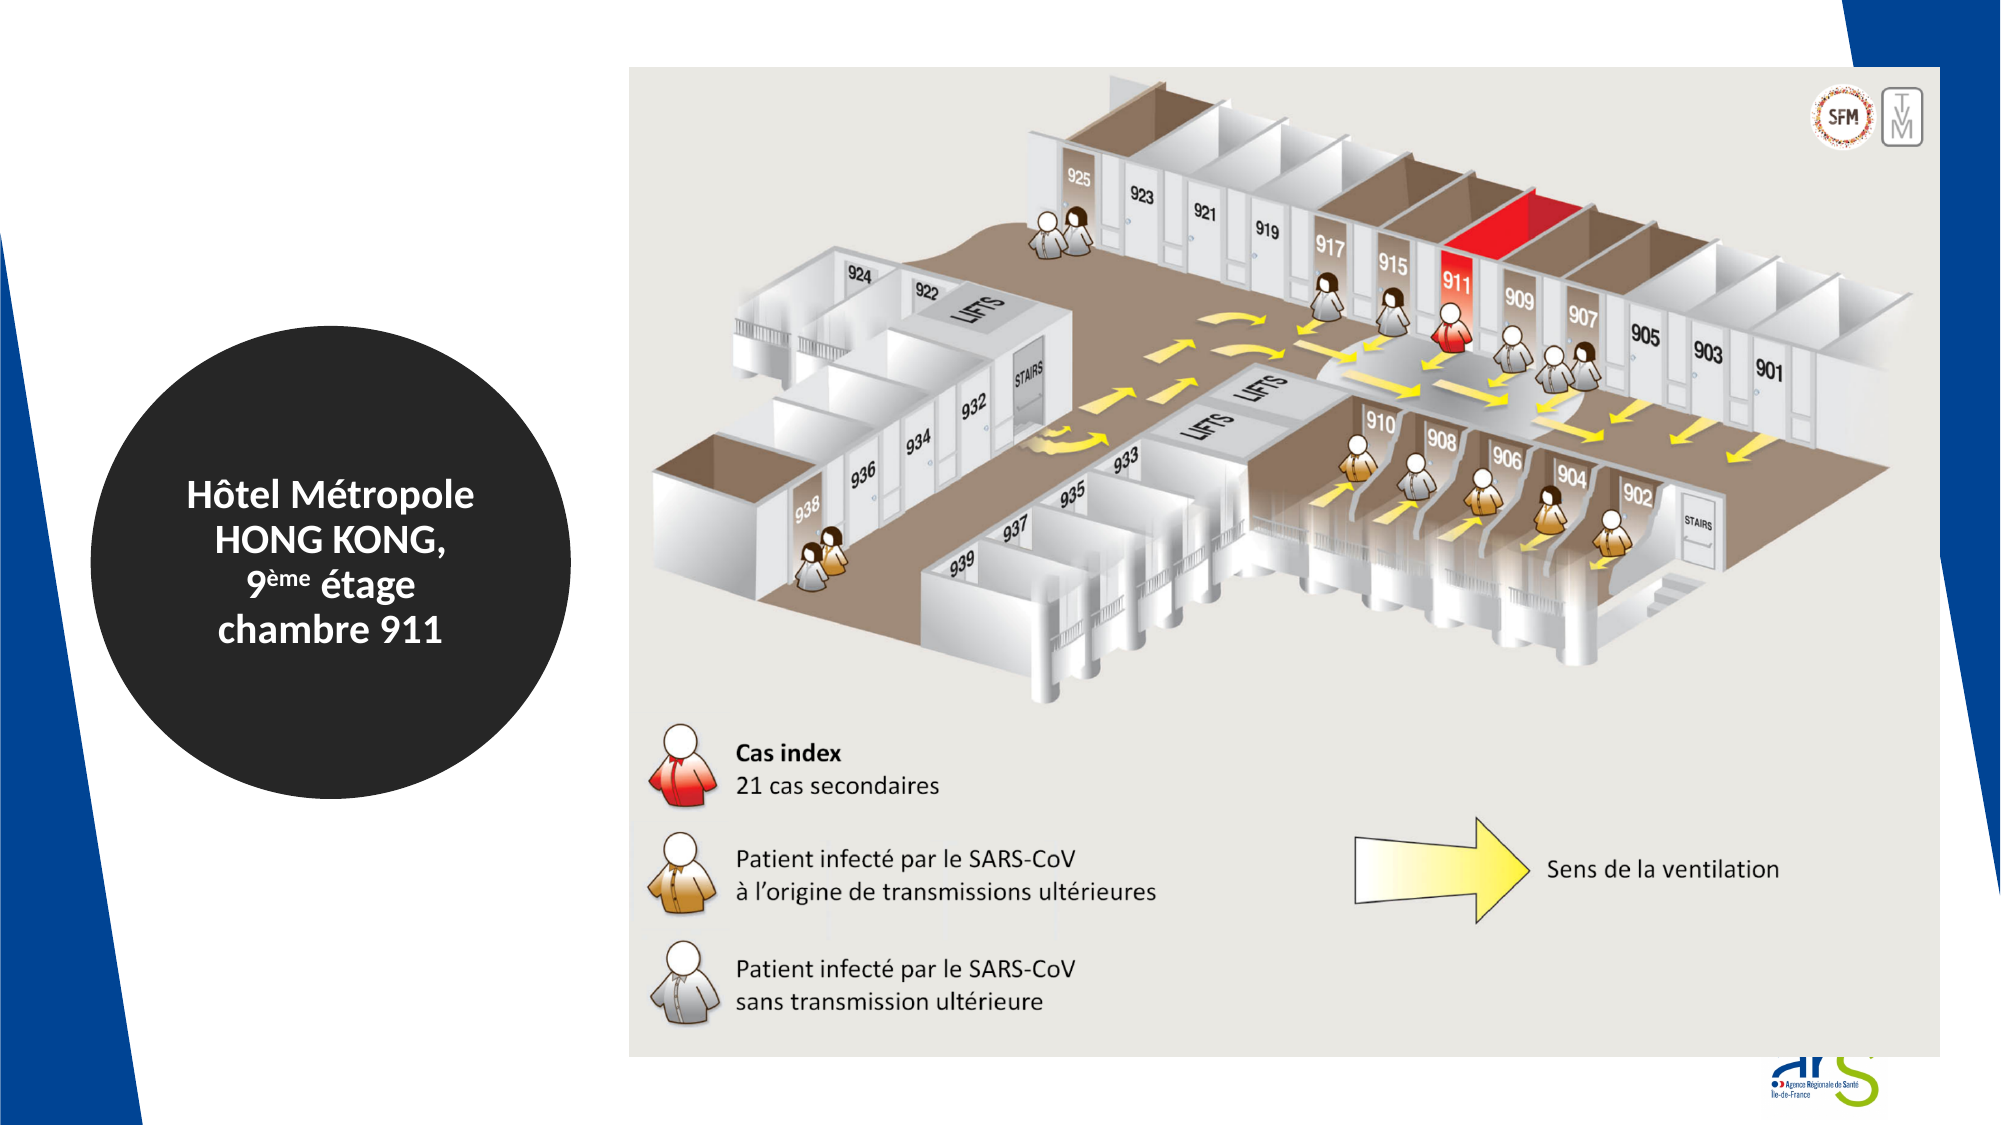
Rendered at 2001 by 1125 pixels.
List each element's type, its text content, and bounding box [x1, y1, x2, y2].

picture [628, 66, 1940, 1120]
text_box Hôtel Métropole HONG KONG, 9ème étage chambre 911 [105, 340, 557, 785]
